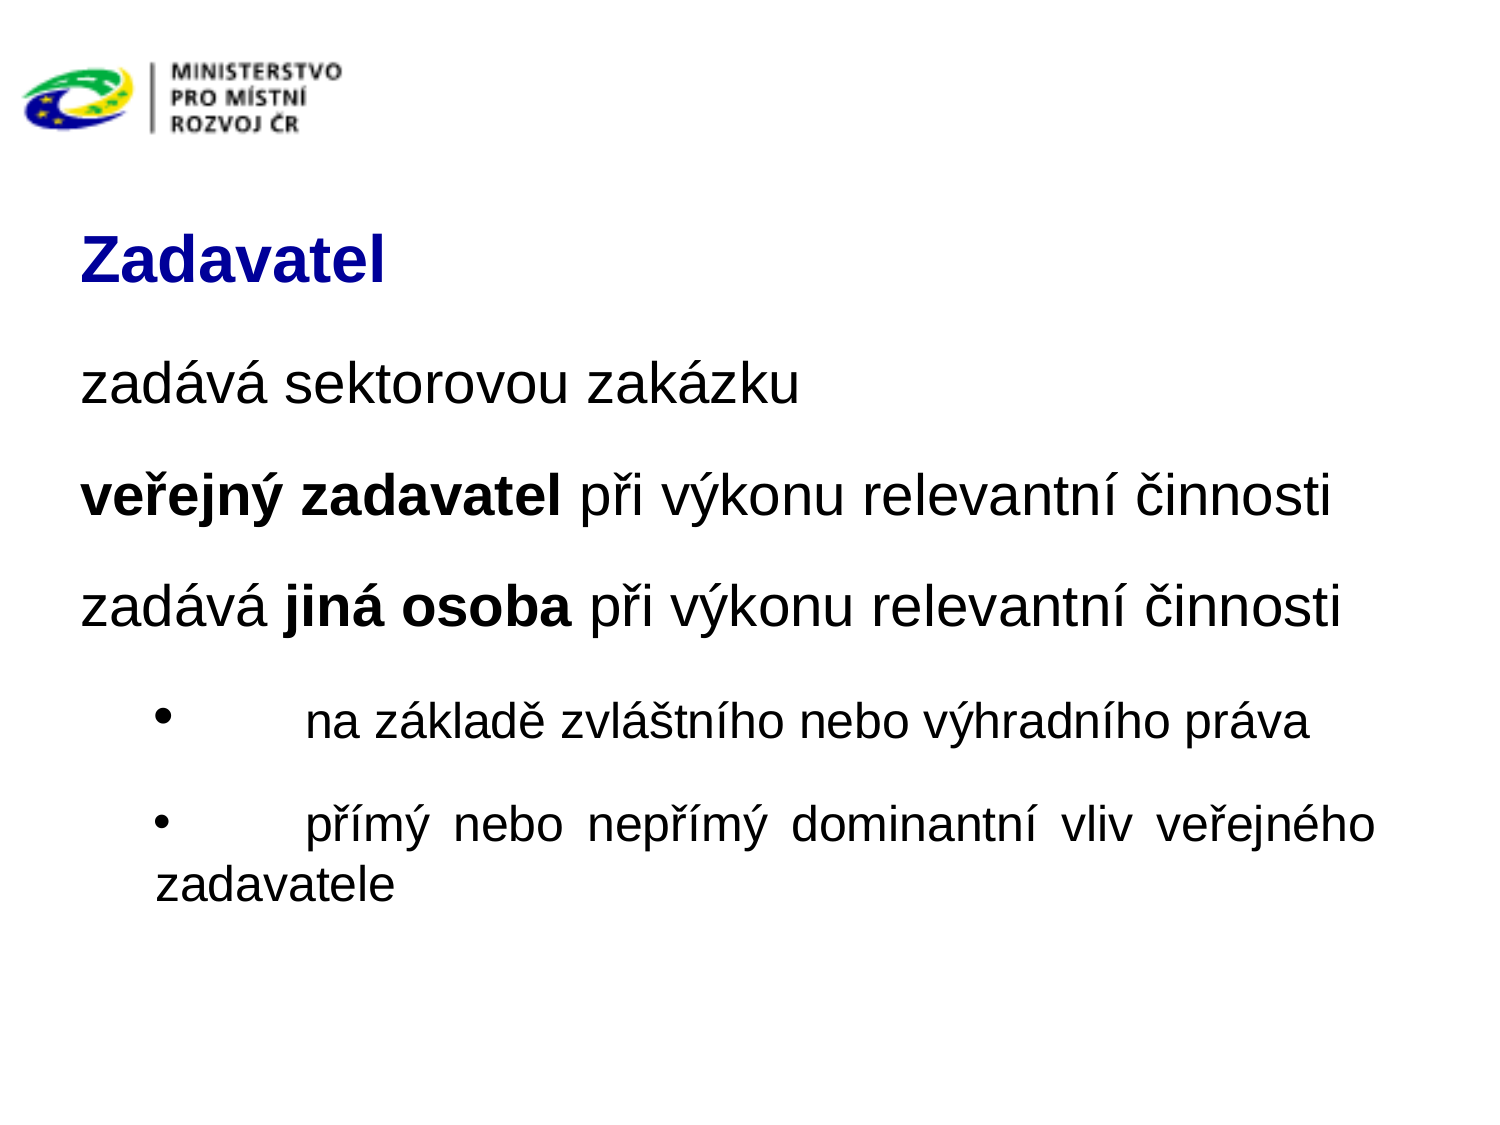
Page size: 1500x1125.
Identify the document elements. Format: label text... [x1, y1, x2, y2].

list zadává sektorovou zakázku veřejný zadavatel při výkonu relevantní činnosti zadává jiná osoba při výkonu relevantní činnosti na základě zvláštního nebo výhradního práva přímý nebo nepřímý dominantní vliv veřejného zadavatele [64, 338, 1425, 1059]
picture [0, 30, 391, 150]
title Zadavatel [64, 208, 1425, 315]
